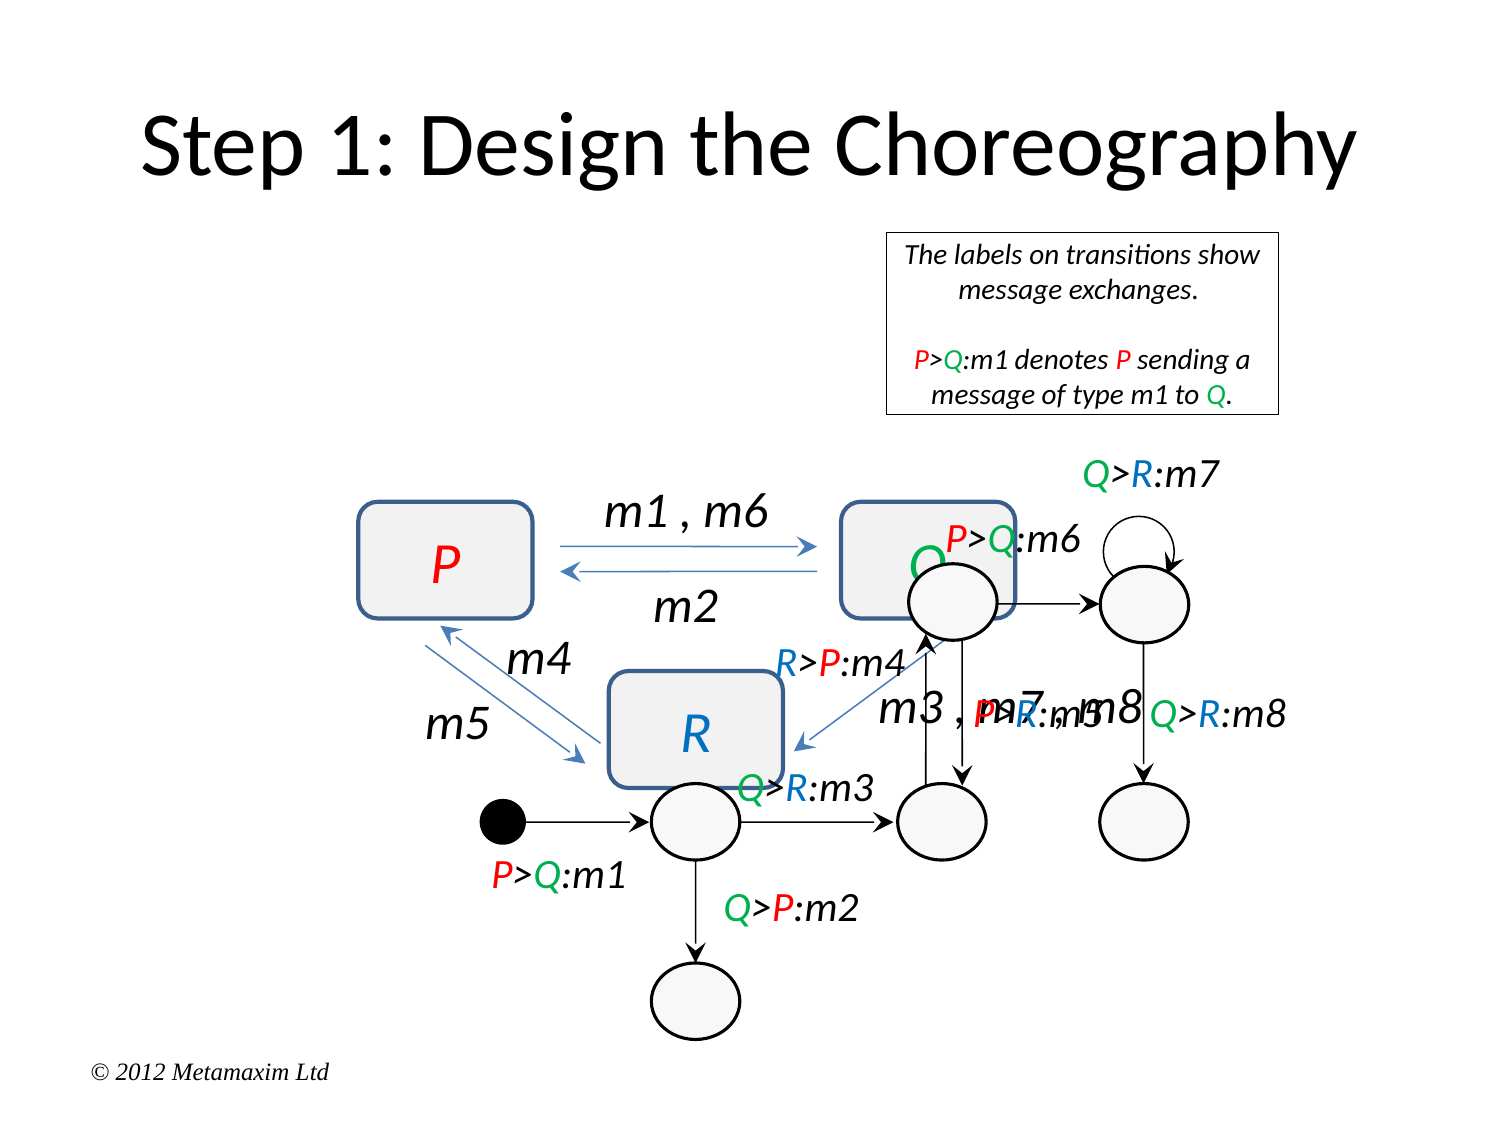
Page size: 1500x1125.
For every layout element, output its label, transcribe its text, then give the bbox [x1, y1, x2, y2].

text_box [358, 470, 470, 789]
title Step 1: Design the Choreography [75, 45, 1425, 233]
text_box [476, 438, 1324, 1040]
text_box The labels on transitions show message exchanges. P>Q:m1 denotes P sending a message of type m1 to Q. [886, 232, 1279, 414]
